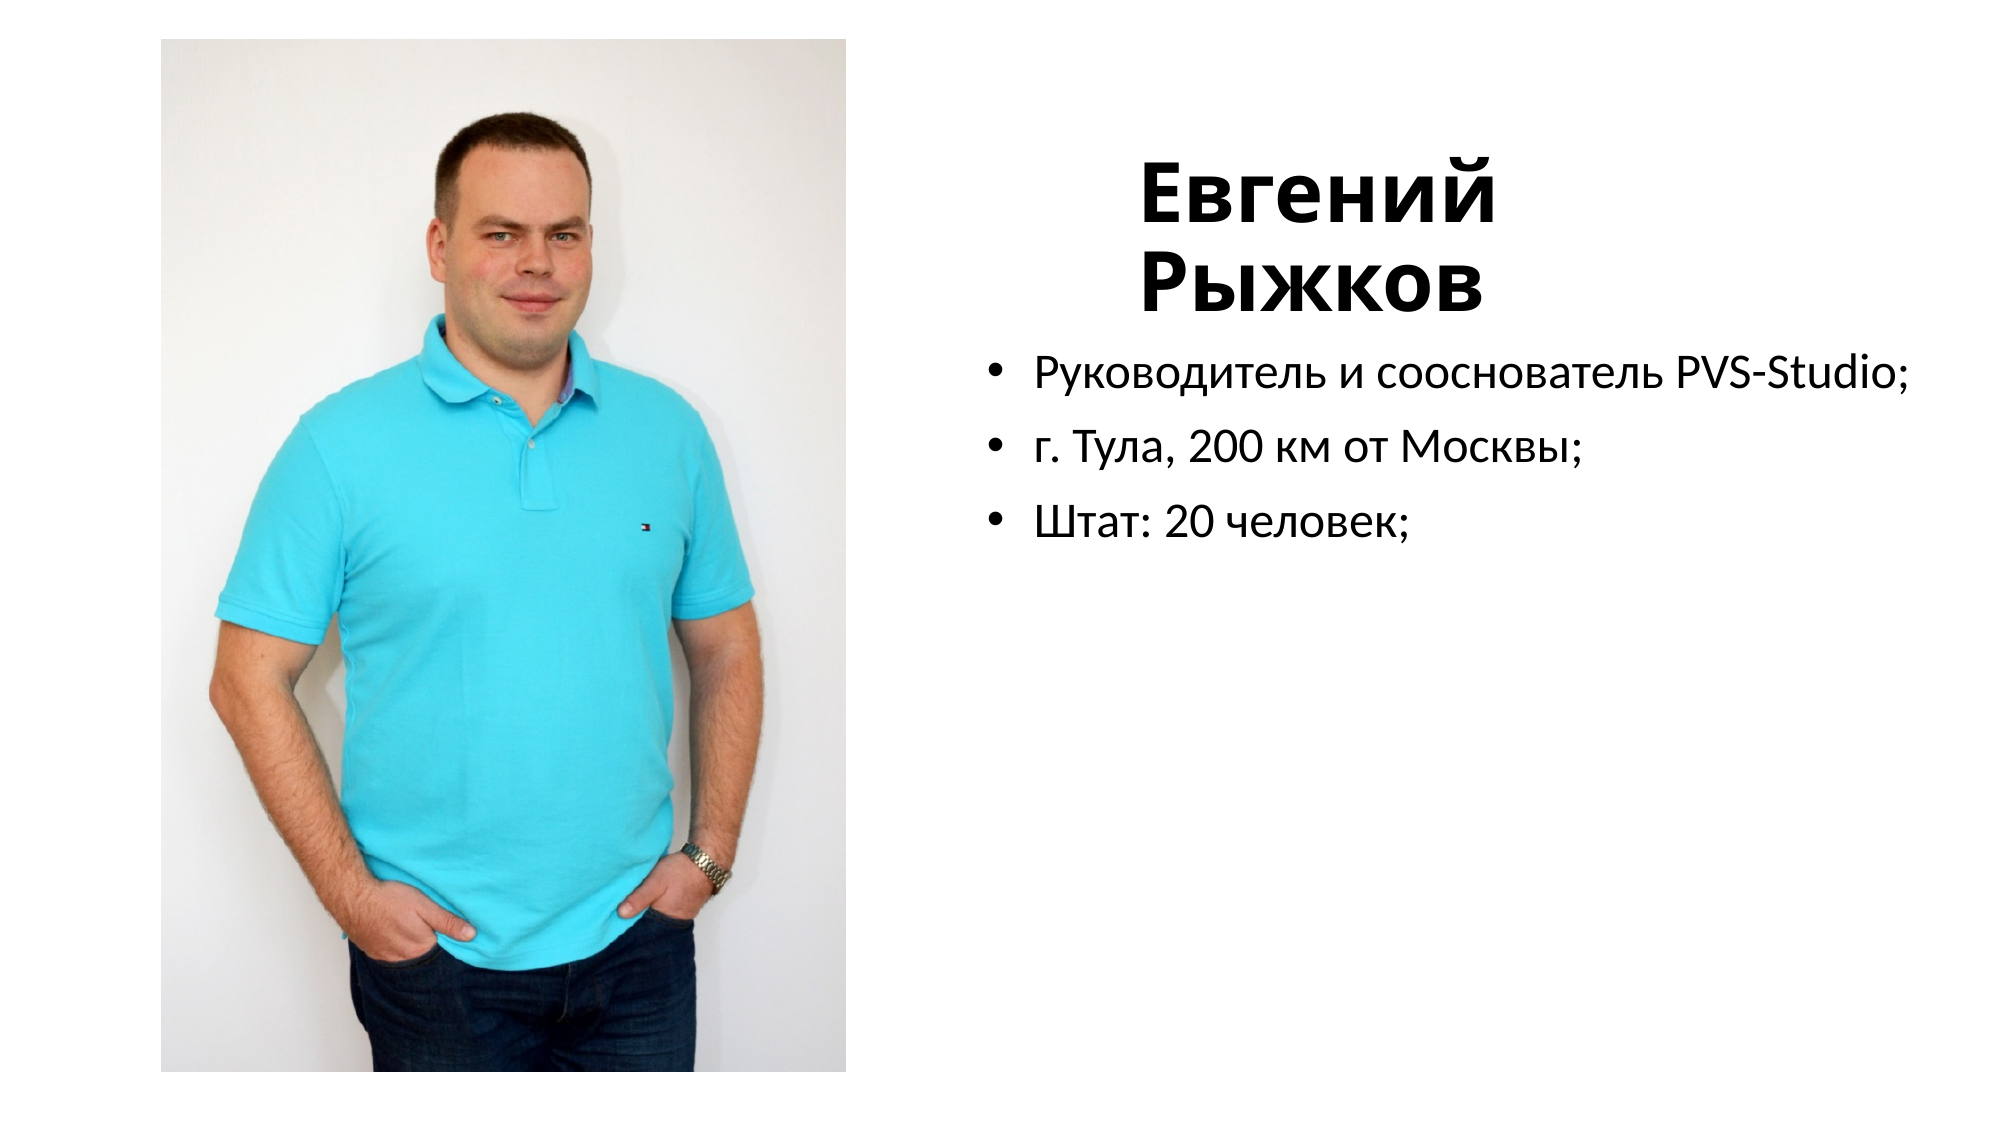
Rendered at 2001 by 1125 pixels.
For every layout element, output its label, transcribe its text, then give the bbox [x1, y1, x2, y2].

list Руководитель и сооснователь PVS-Studio; г. Тула, 200 км от Москвы; Штат: 20 человек; [971, 337, 1948, 963]
picture [161, 39, 846, 1072]
title Евгений Рыжков [1122, 75, 1768, 337]
